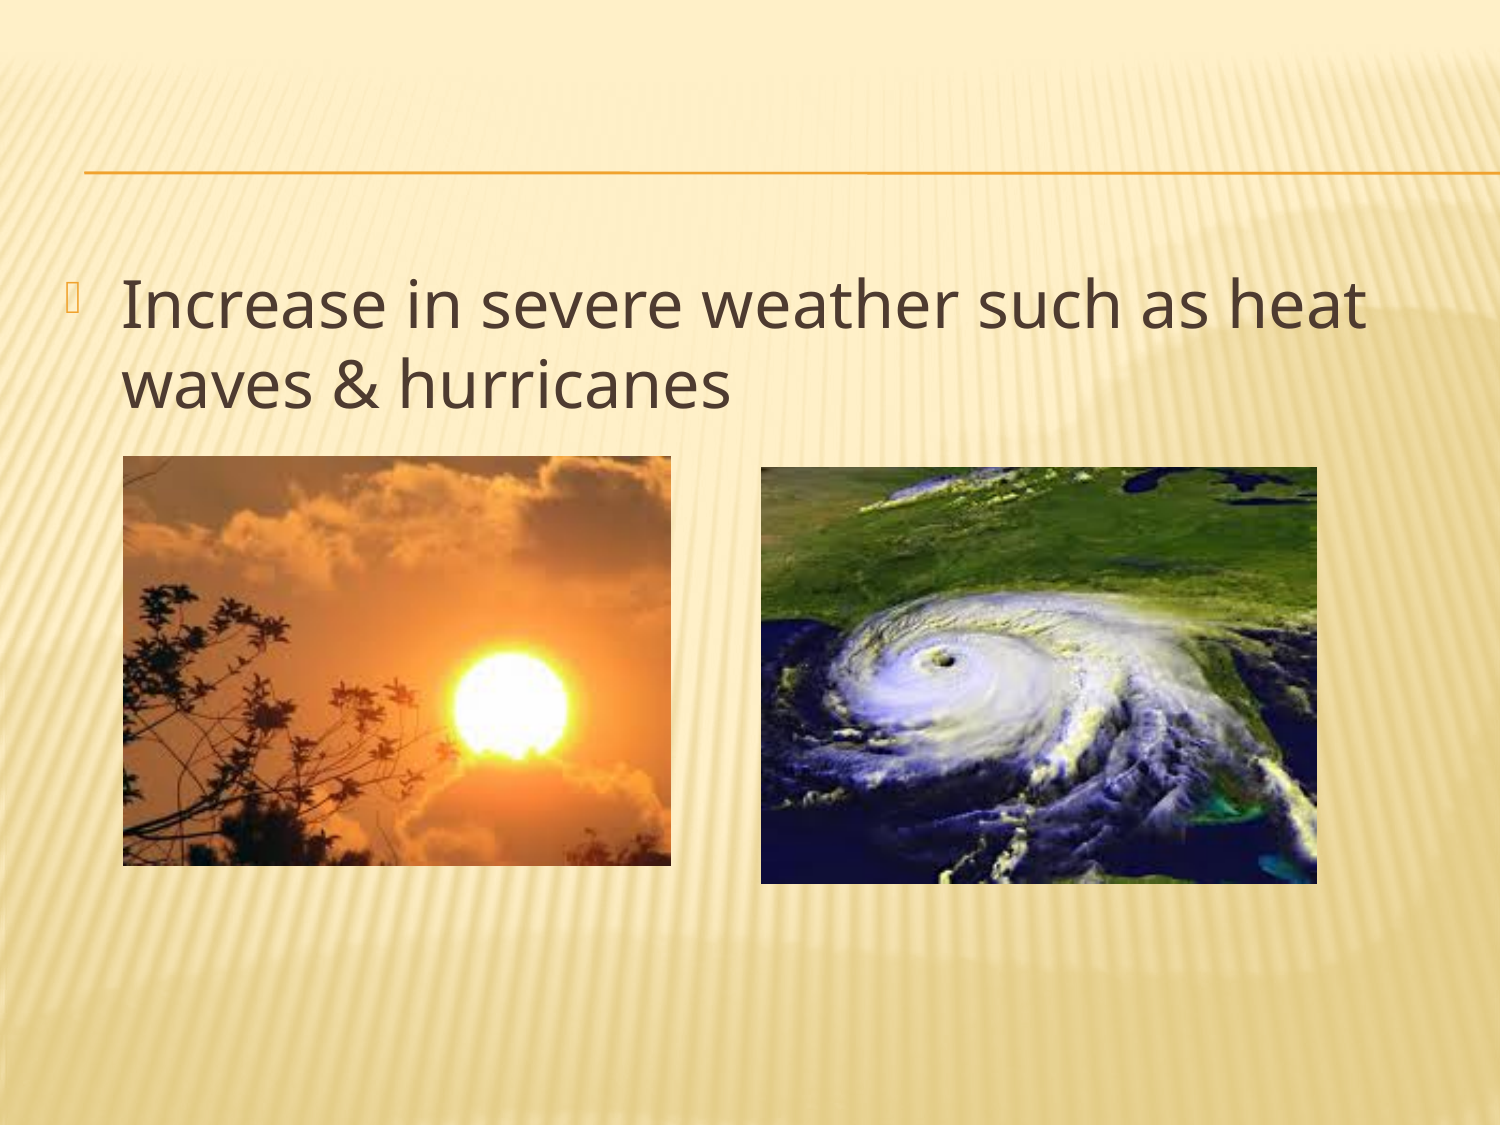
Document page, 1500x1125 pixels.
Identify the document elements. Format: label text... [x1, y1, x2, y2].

list Increase in severe weather such as heat waves & hurricanes [50, 254, 1475, 998]
picture [761, 467, 1318, 885]
picture [123, 455, 671, 866]
